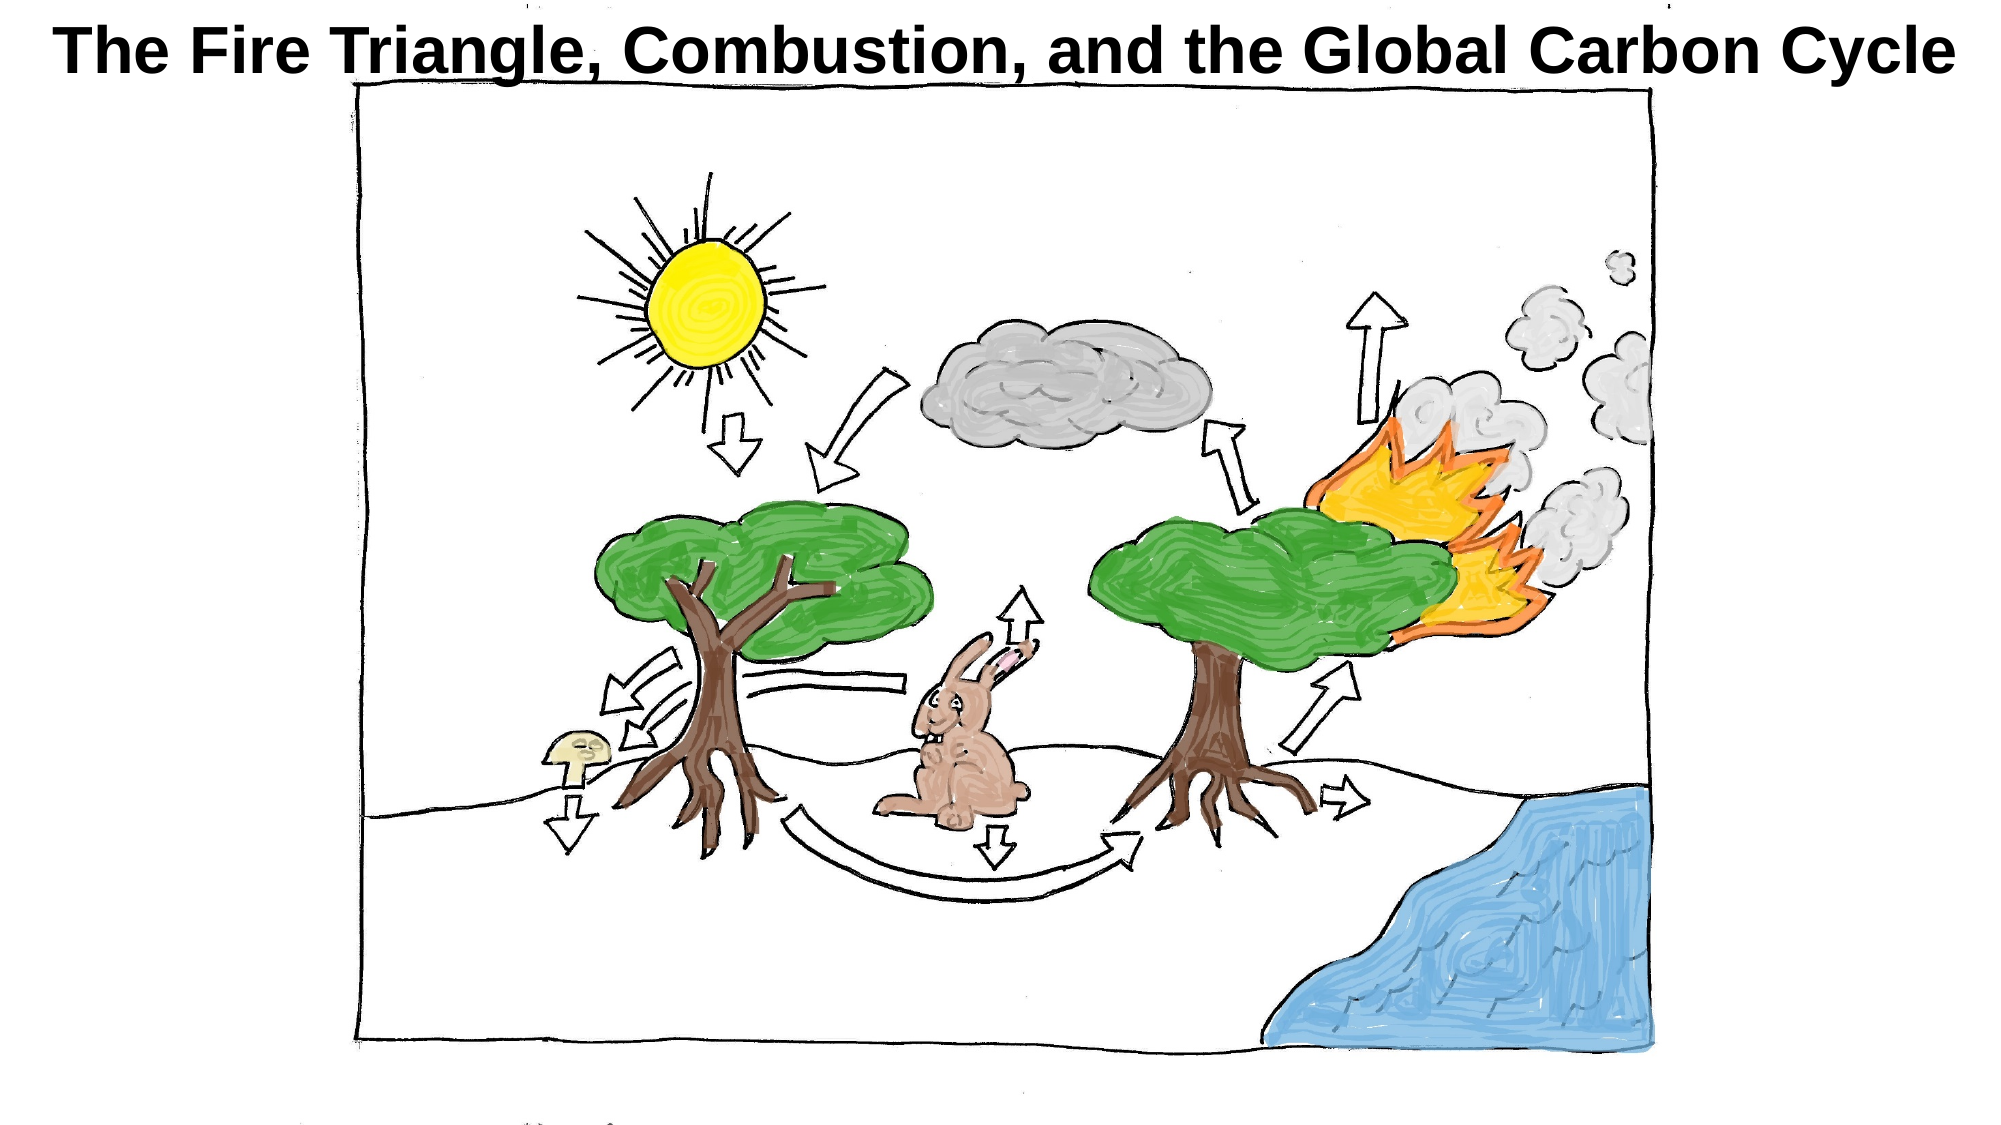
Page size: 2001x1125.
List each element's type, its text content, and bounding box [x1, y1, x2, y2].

text_box The Fire Triangle, Combustion, and the Global Carbon Cycle [6, 0, 277, 95]
picture [282, 0, 1731, 1125]
text_box The Fire Triangle, Combustion, and the Global Carbon Cycle [1735, 0, 2000, 95]
